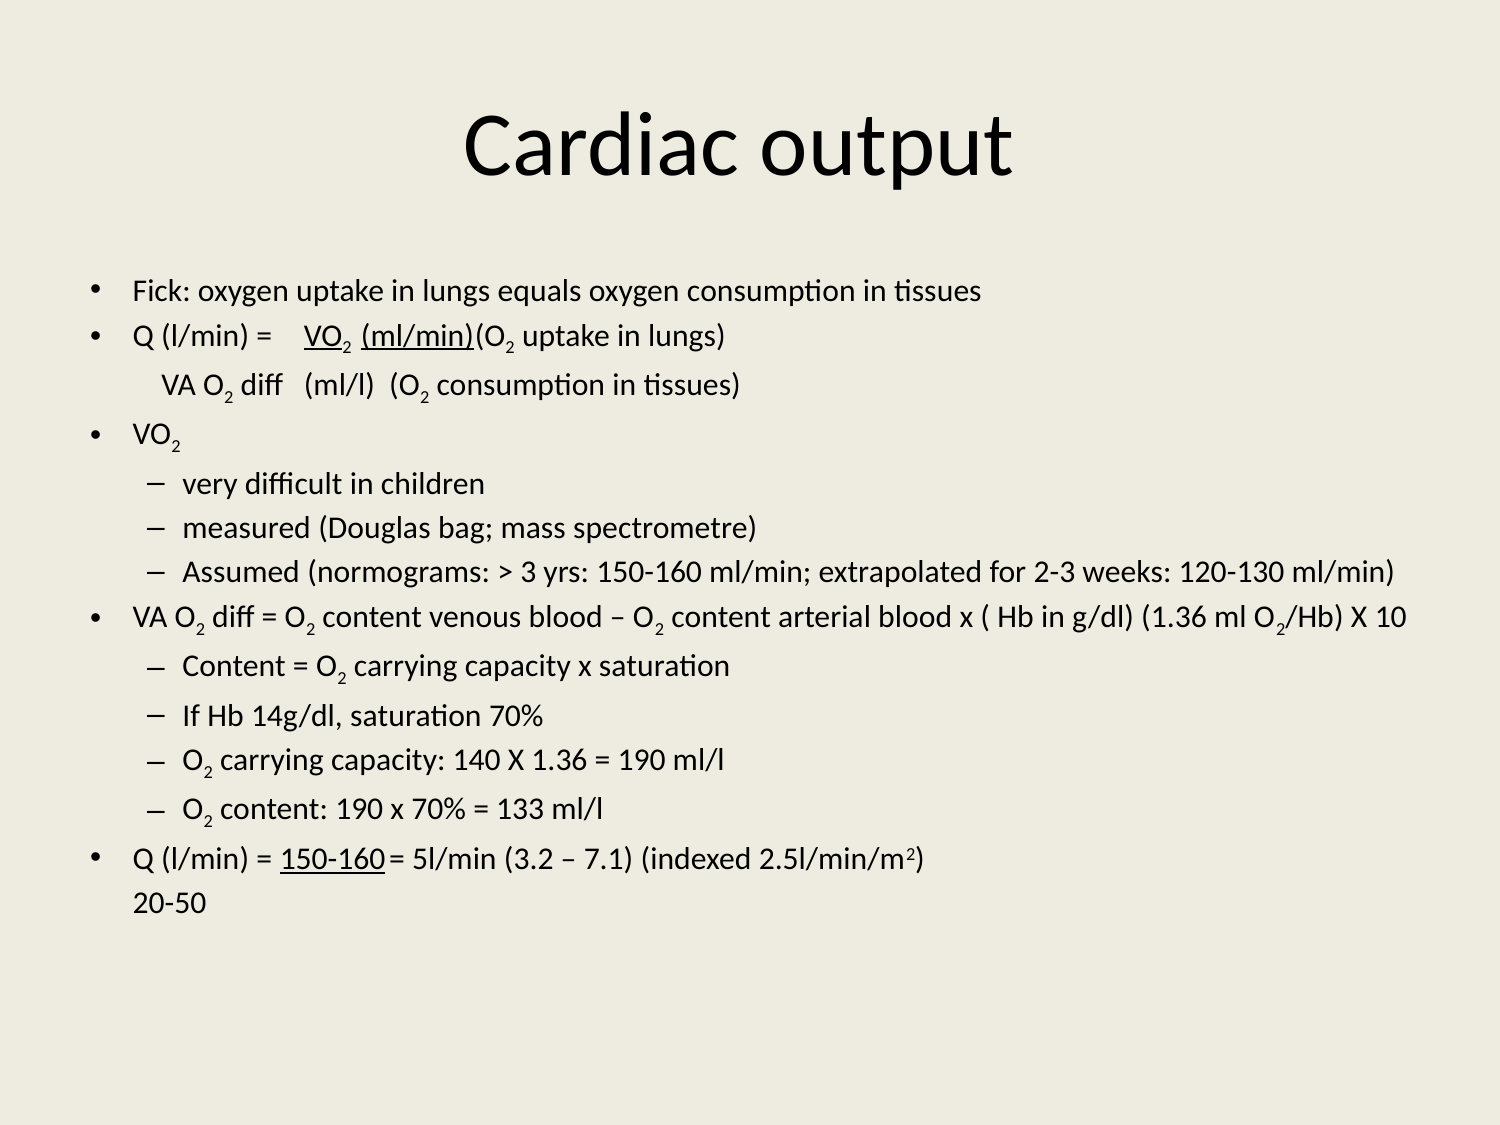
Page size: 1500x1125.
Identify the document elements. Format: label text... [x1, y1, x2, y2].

title Cardiac output [75, 45, 1425, 233]
list Fick: oxygen uptake in lungs equals oxygen consumption in tissues Q (l/min) = VO2 (ml/min) (O2 uptake in lungs) VA O2 diff (ml/l) (O2 consumption in tissues) VO2 very difficult in children measured (Douglas bag; mass spectrometre) Assumed (normograms: > 3 yrs: 150-160 ml/min; extrapolated for 2-3 weeks: 120-130 ml/min) VA O2 diff = O2 content venous blood – O2 content arterial blood x ( Hb in g/dl) (1.36 ml O2/Hb) X 10 Content = O2 carrying capacity x saturation If Hb 14g/dl, saturation 70% O2 carrying capacity: 140 X 1.36 = 190 ml/l O2 content: 190 x 70% = 133 ml/l Q (l/min) = 150-160 = 5l/min (3.2 – 7.1) (indexed 2.5l/min/m2) 20-50 [75, 262, 1425, 1005]
